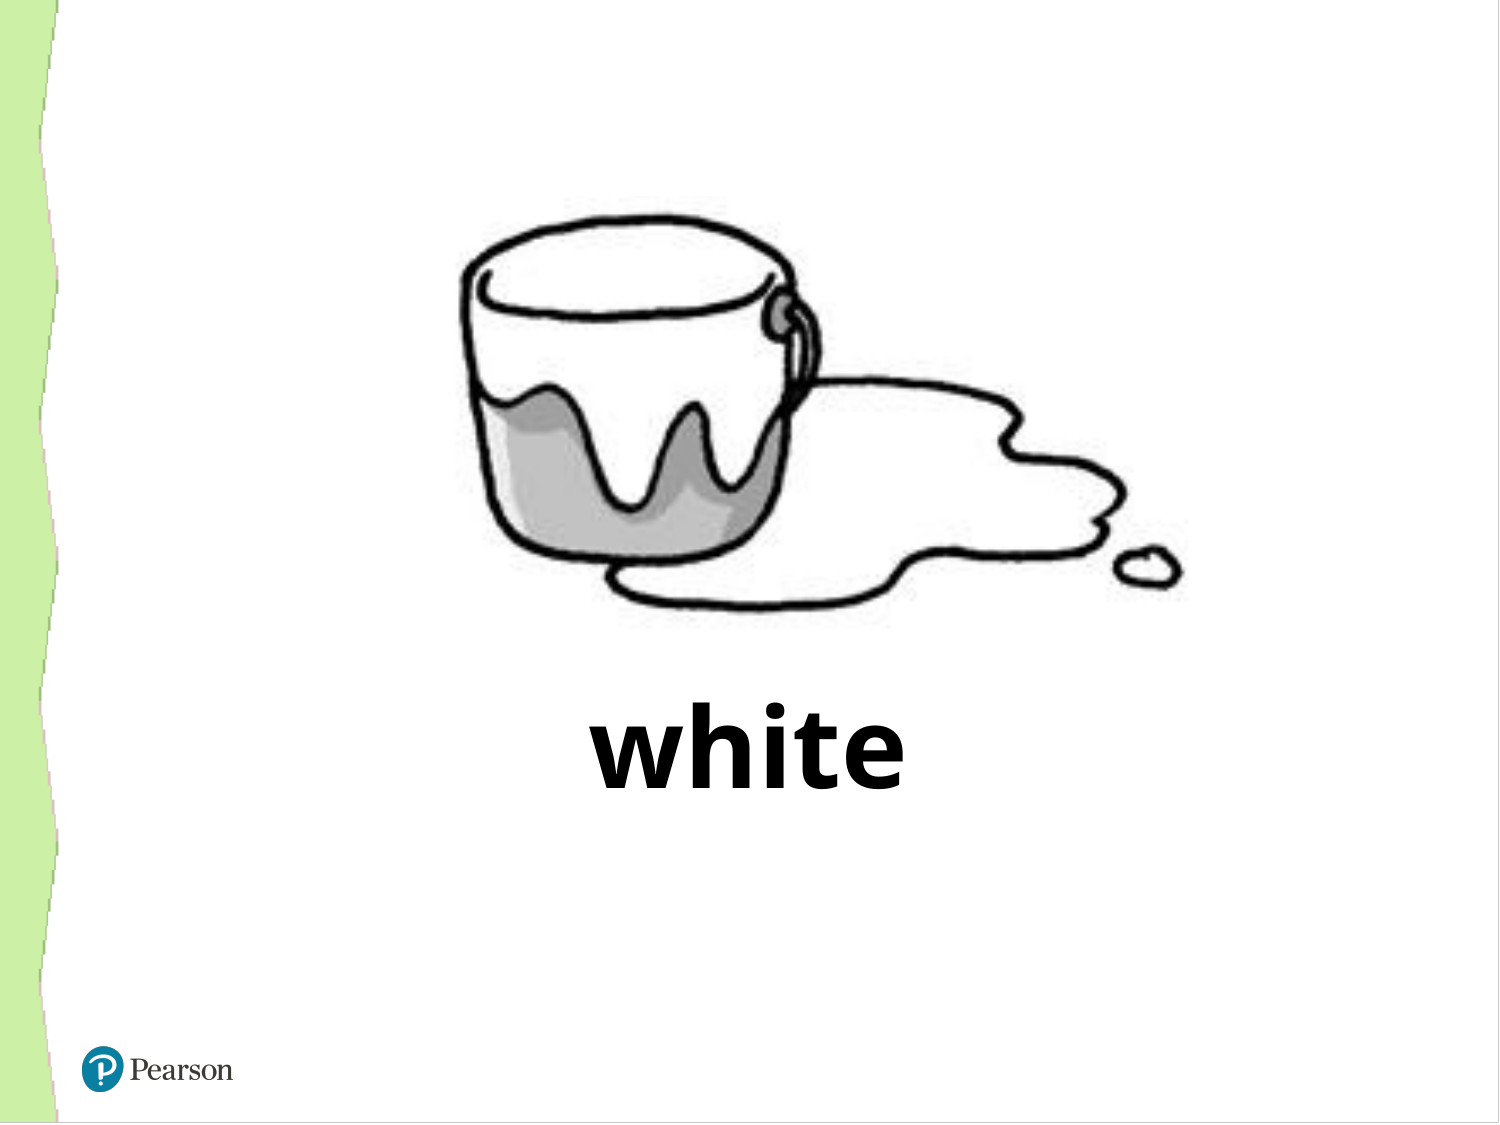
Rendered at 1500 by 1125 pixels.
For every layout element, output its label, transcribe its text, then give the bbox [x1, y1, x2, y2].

picture [0, 0, 1500, 1125]
text_box white [573, 668, 987, 819]
